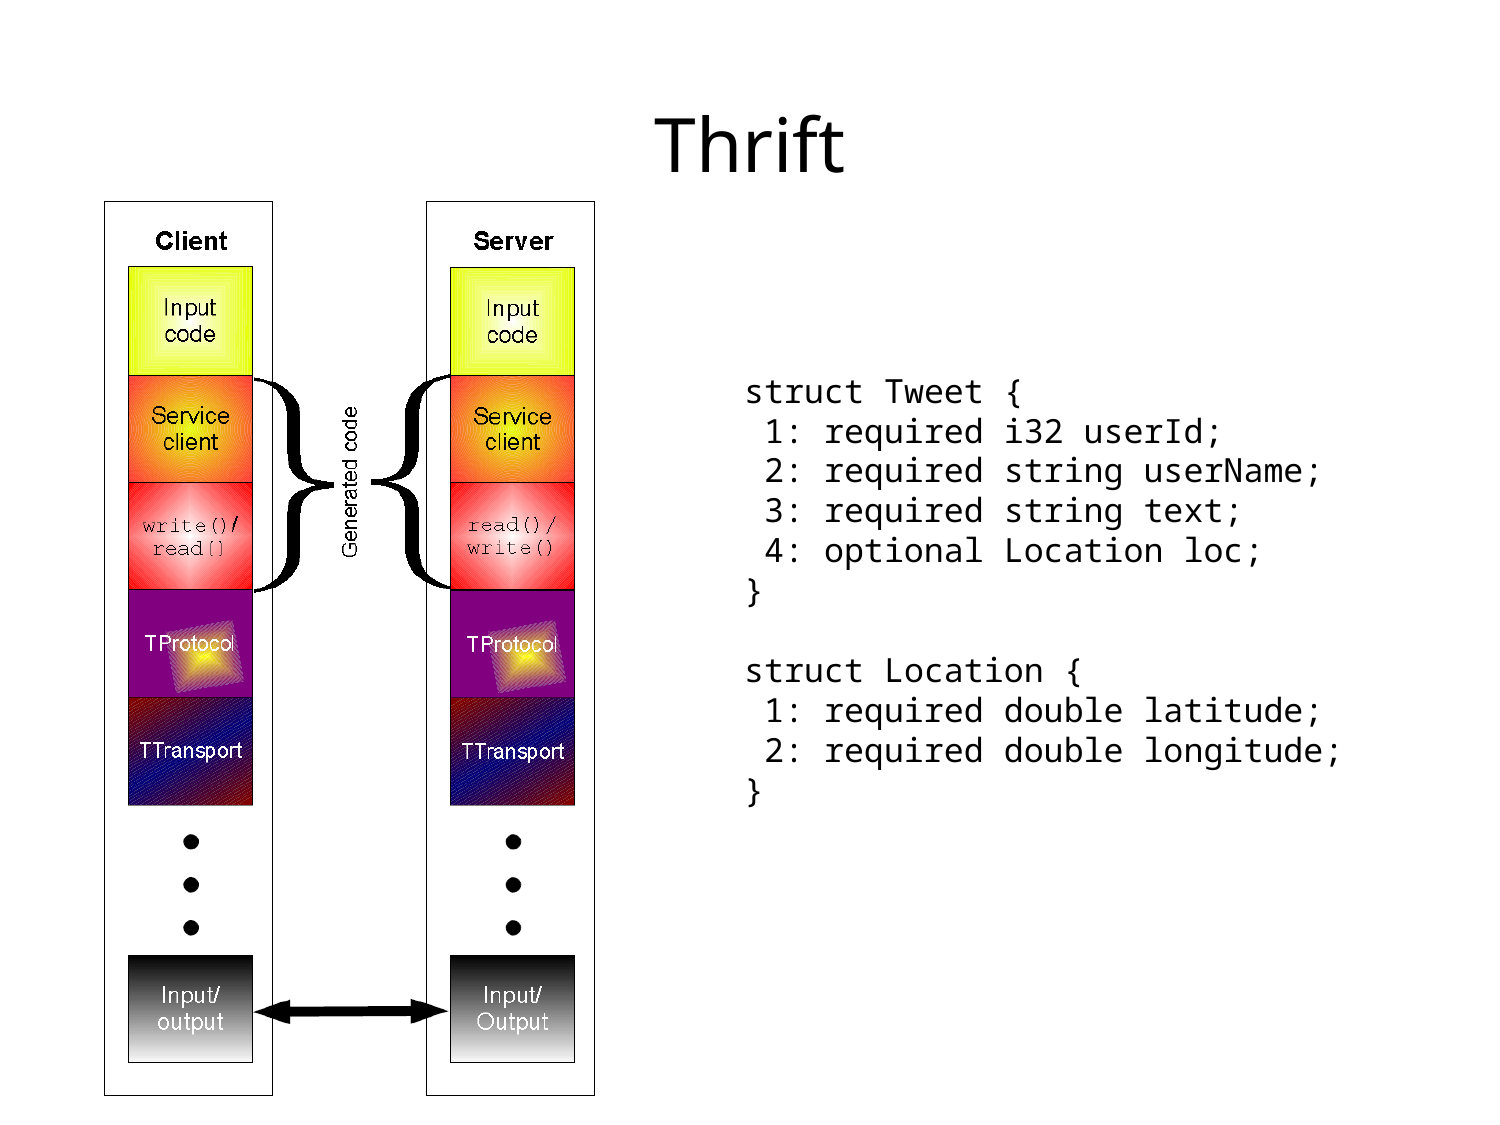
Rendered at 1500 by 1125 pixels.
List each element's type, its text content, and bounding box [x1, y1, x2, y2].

text_box struct Tweet { 1: required i32 userId; 2: required string userName; 3: required string text; 4: optional Location loc; } struct Location { 1: required double latitude; 2: required double longitude; } [729, 362, 1360, 817]
text_box Thrift [0, 90, 1500, 203]
picture [99, 195, 601, 1101]
